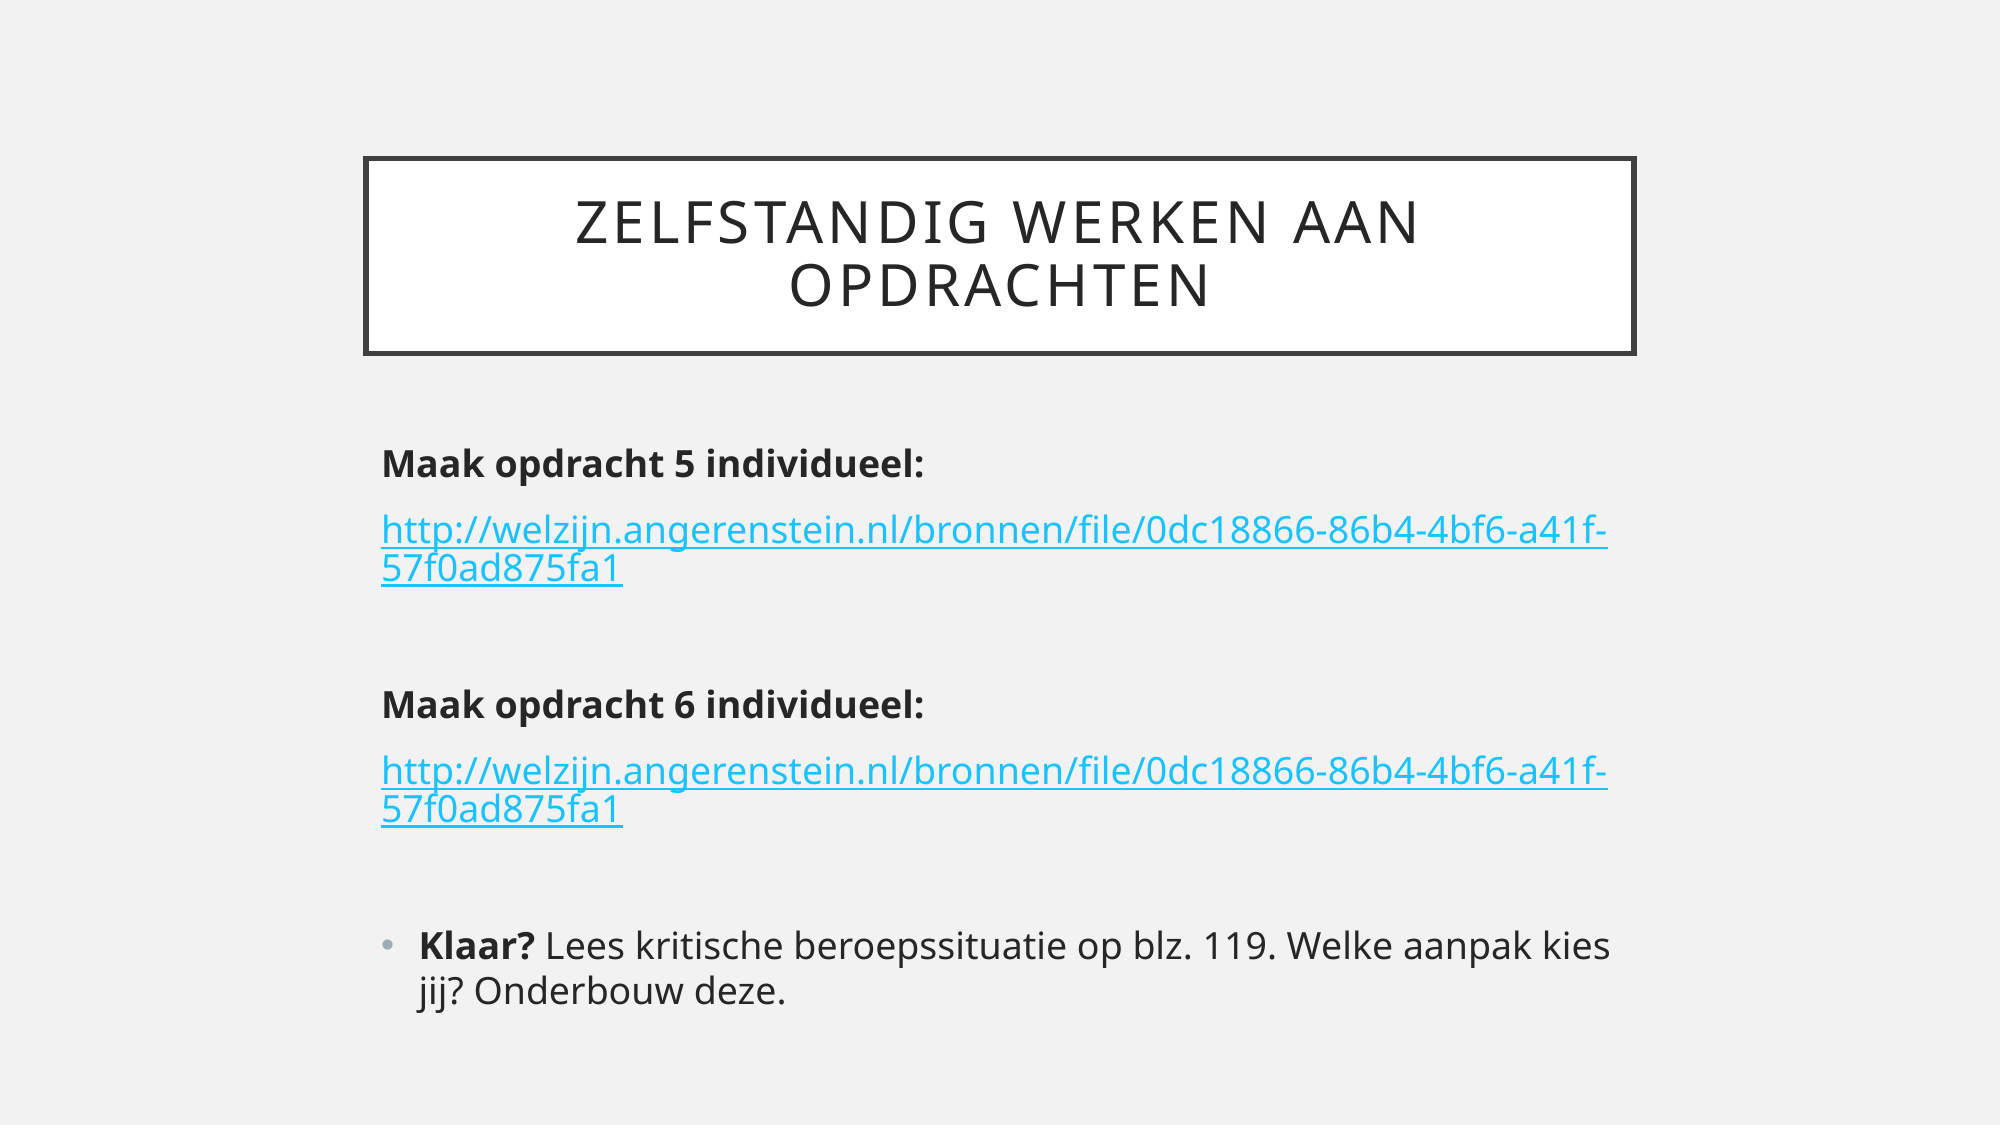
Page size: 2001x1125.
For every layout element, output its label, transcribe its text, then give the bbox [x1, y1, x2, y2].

title Zelfstandig werken aan opdrachten [363, 156, 1637, 356]
list Maak opdracht 5 individueel: http://welzijn.angerenstein.nl/bronnen/file/0dc18866-86b4-4bf6-a41f-57f0ad875fa1 Maak opdracht 6 individueel: http://welzijn.angerenstein.nl/bronnen/file/0dc18866-86b4-4bf6-a41f-57f0ad875fa1 Klaar? Lees kritische beroepssituatie op blz. 119. Welke aanpak kies jij? Onderbouw deze. [366, 432, 1634, 942]
